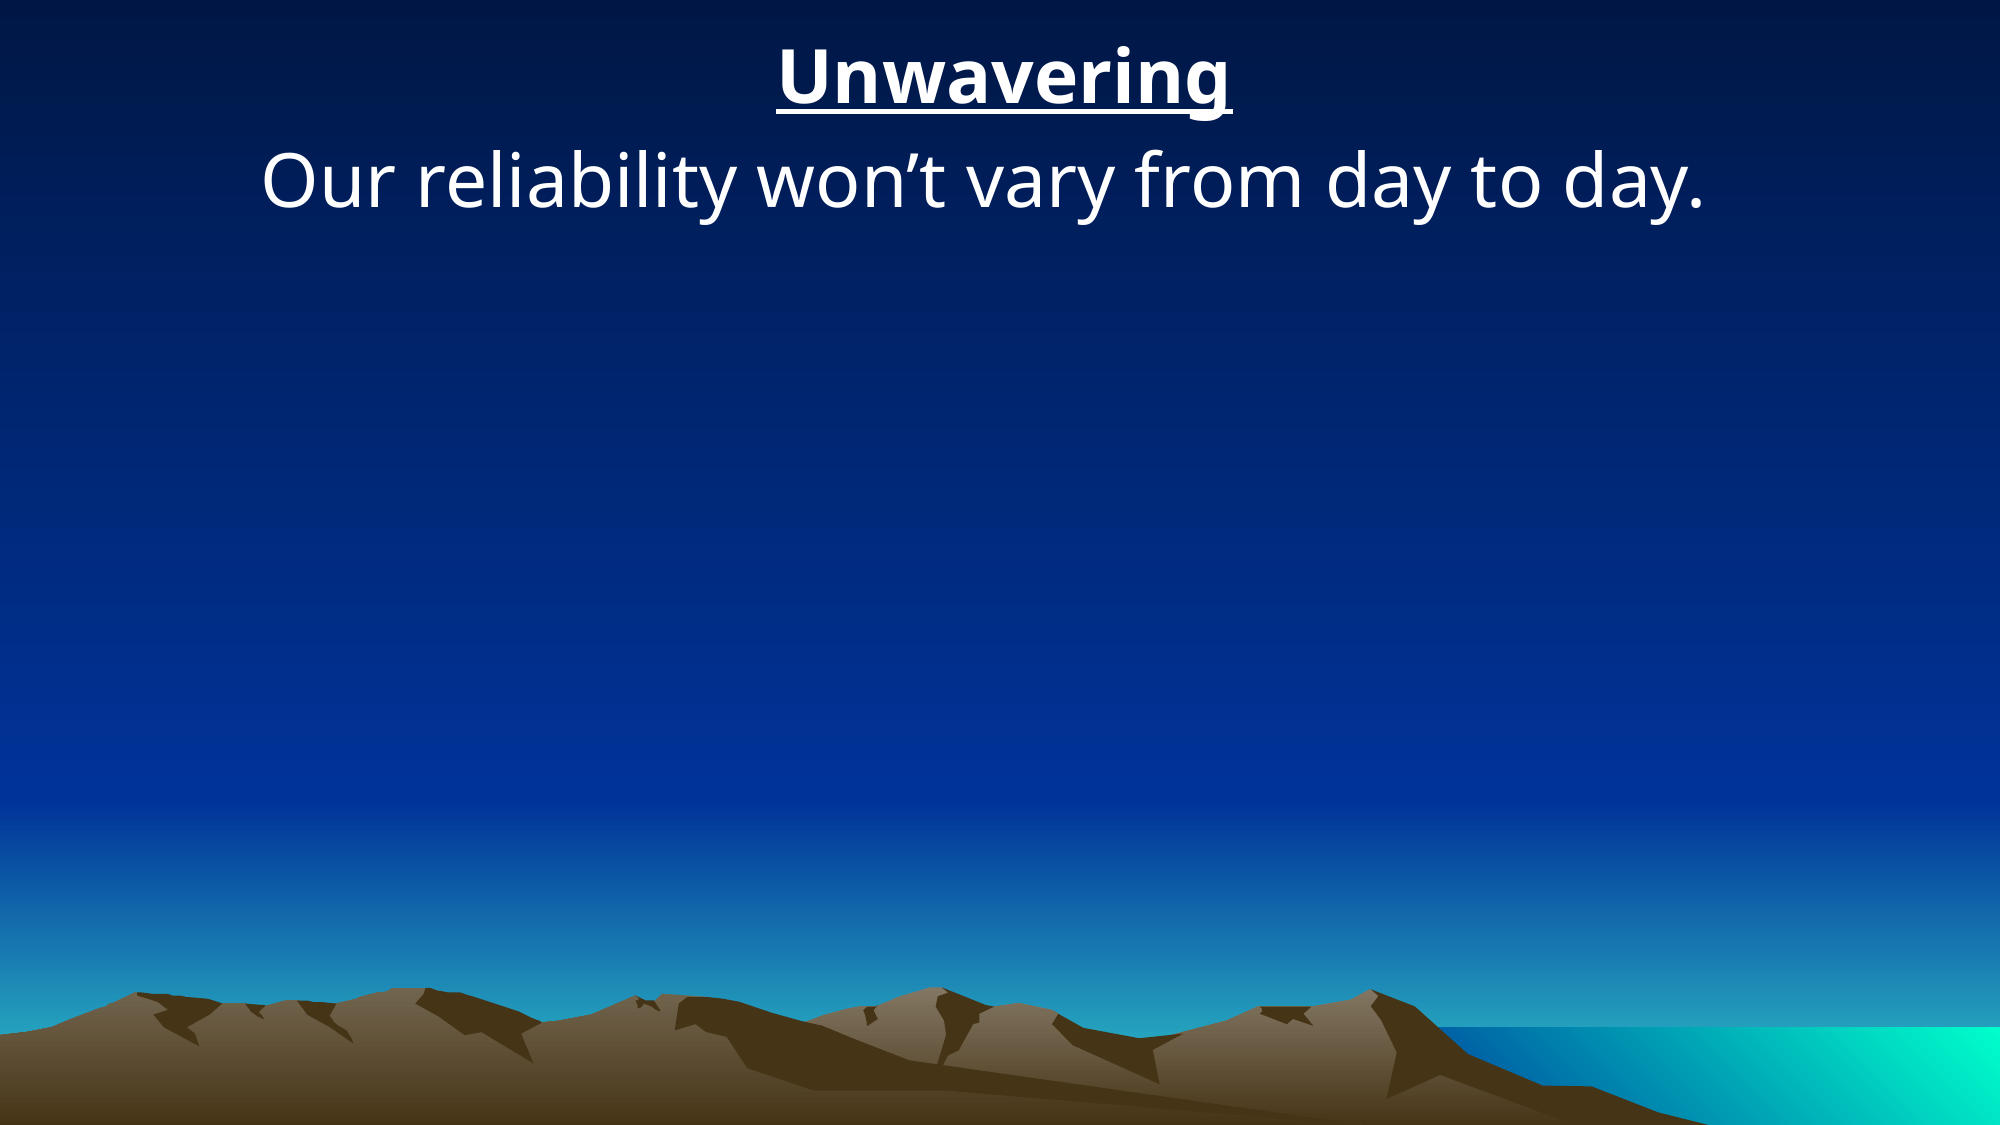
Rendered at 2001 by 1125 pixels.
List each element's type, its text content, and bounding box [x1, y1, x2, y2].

text_box Unwavering Our reliability won’t vary from day to day. [24, 0, 1963, 825]
